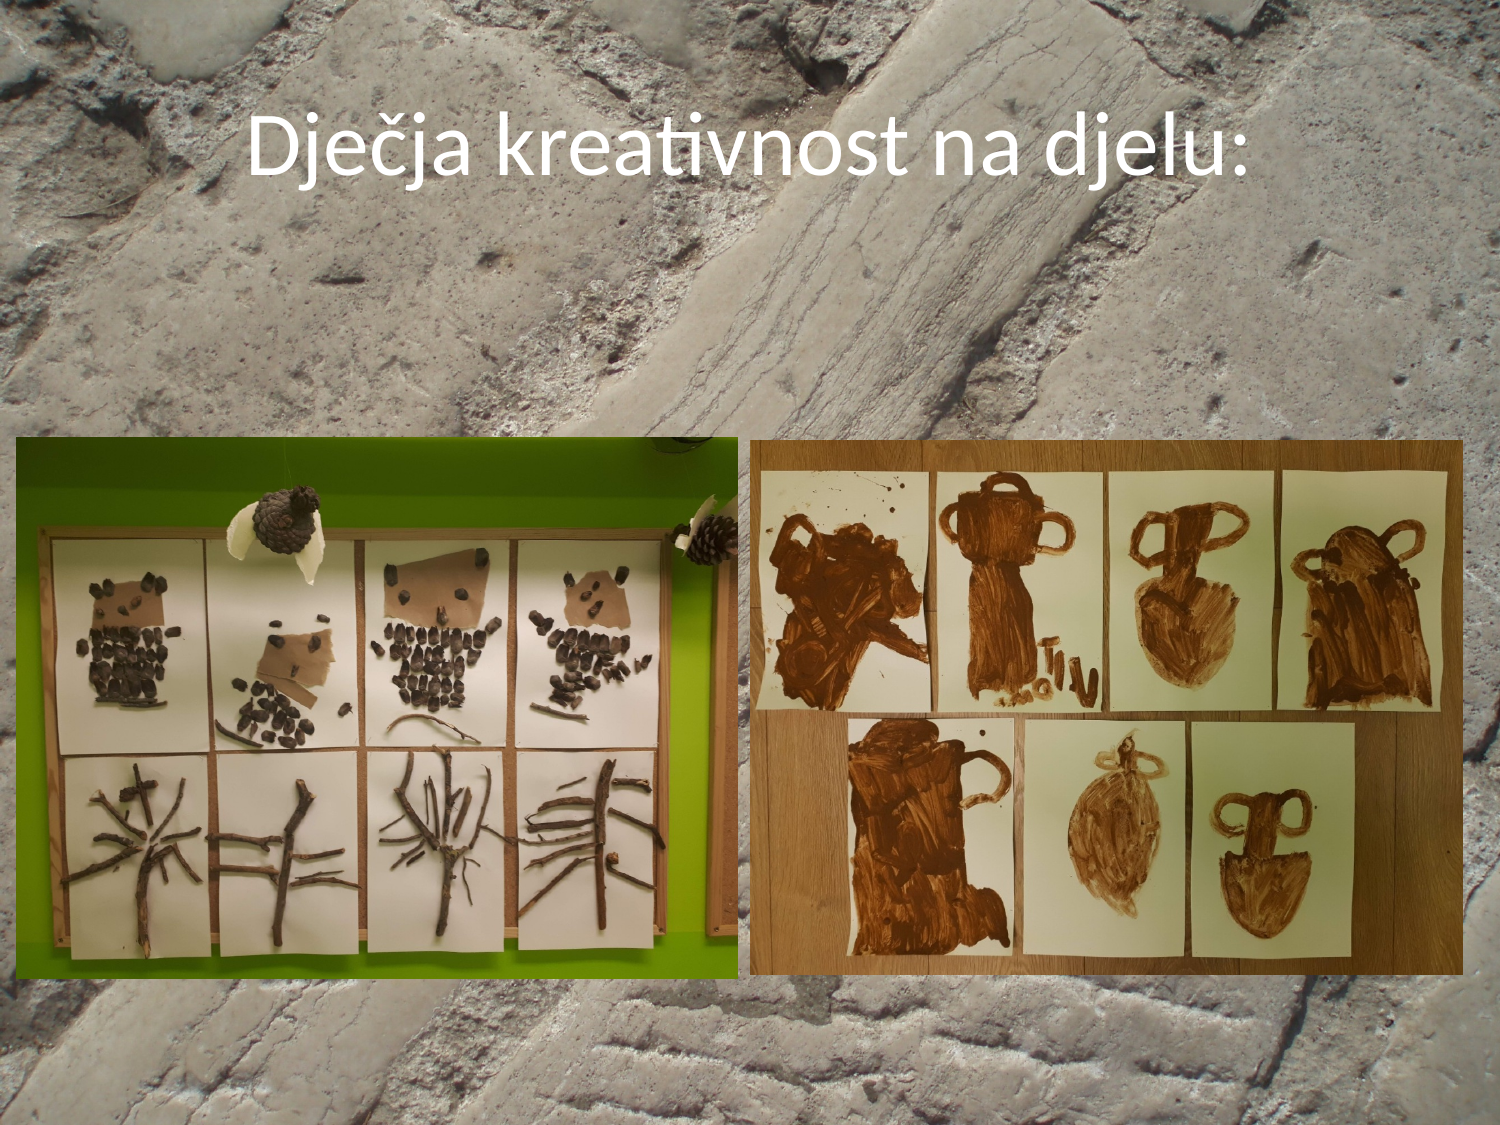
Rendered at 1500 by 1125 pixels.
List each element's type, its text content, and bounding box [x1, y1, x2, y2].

title Dječja kreativnost na djelu: [75, 45, 1425, 233]
picture [0, 0, 1500, 1125]
